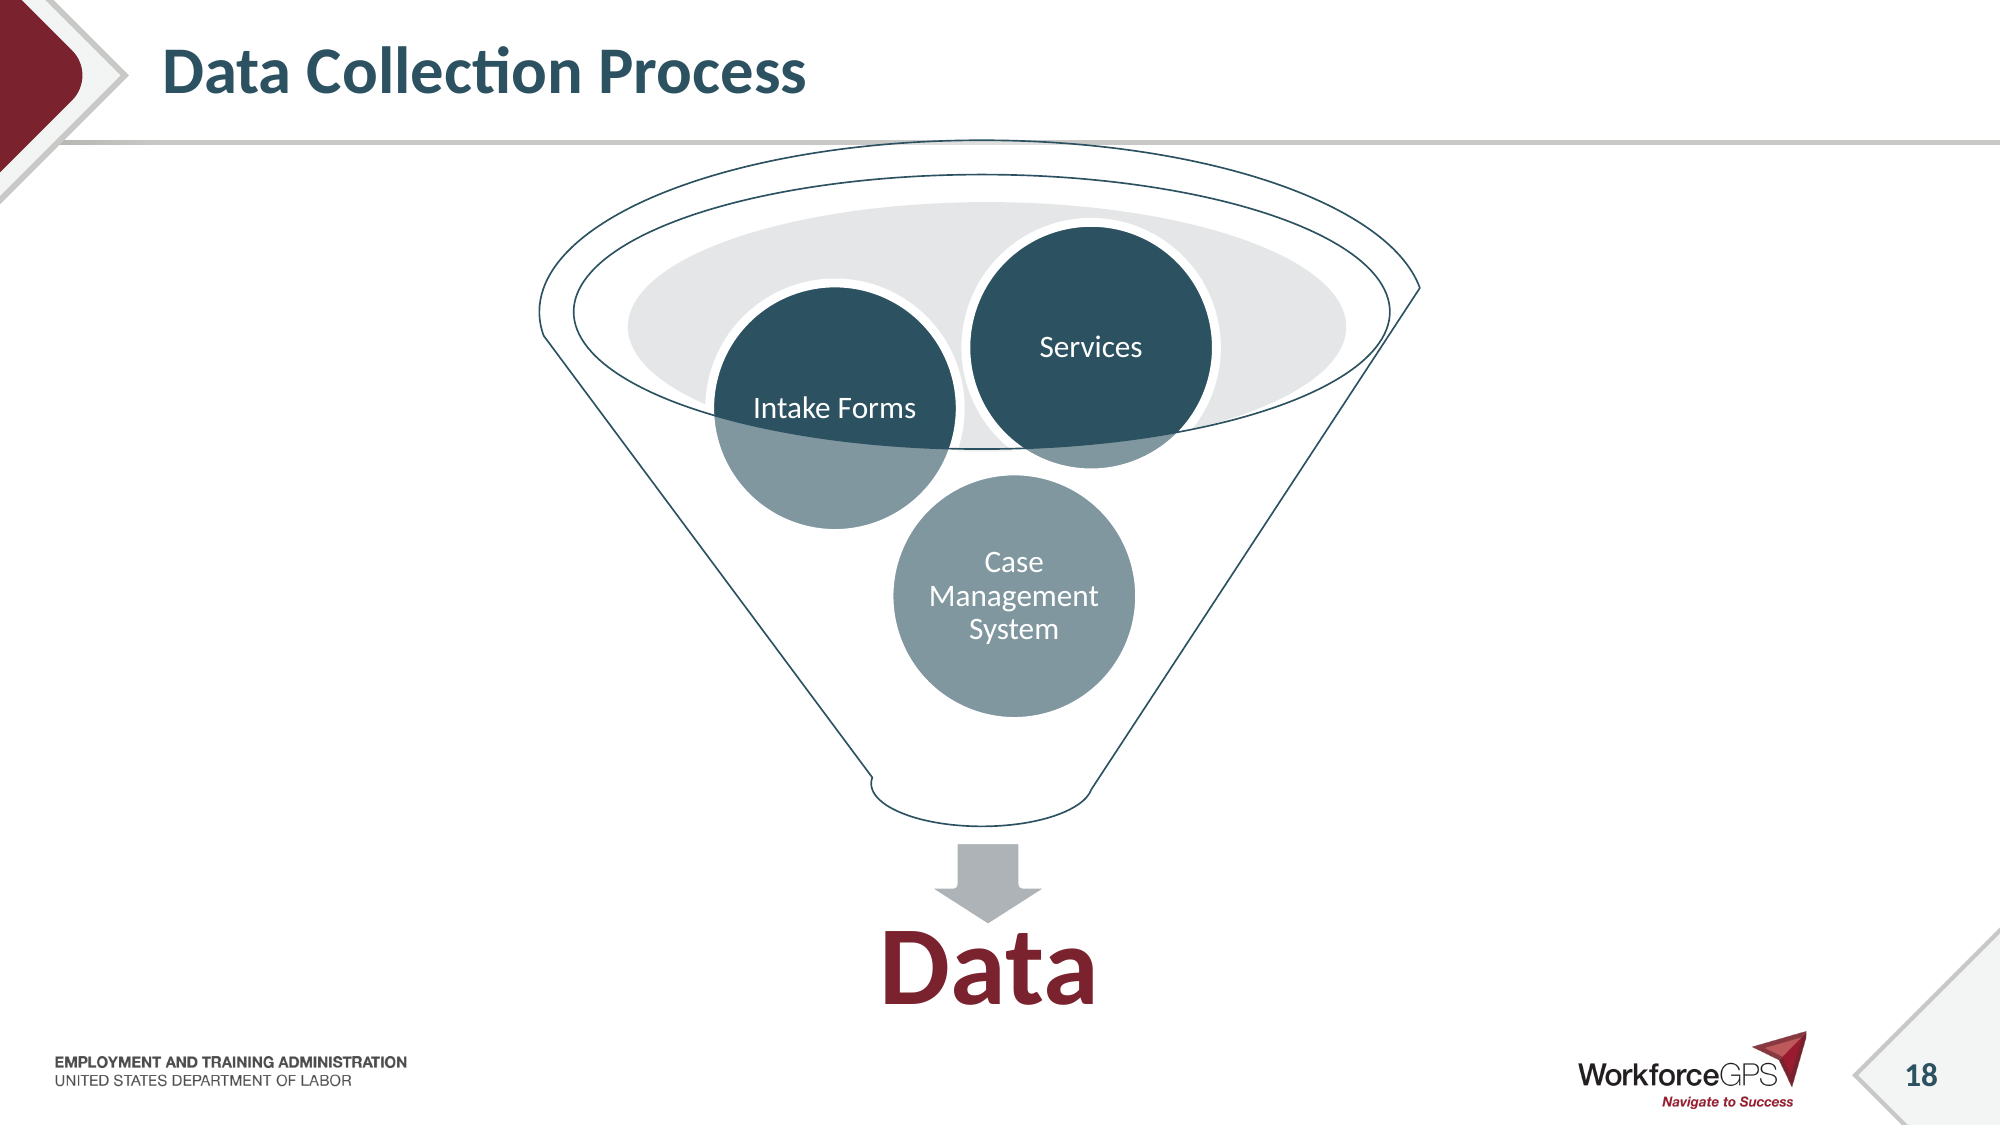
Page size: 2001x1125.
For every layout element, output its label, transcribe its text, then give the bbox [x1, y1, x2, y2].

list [78, 140, 1898, 1033]
slide_number 18 [1867, 1042, 1975, 1103]
title Data Collection Process [132, 7, 1950, 137]
text_box Reports [47, 1049, 420, 1095]
